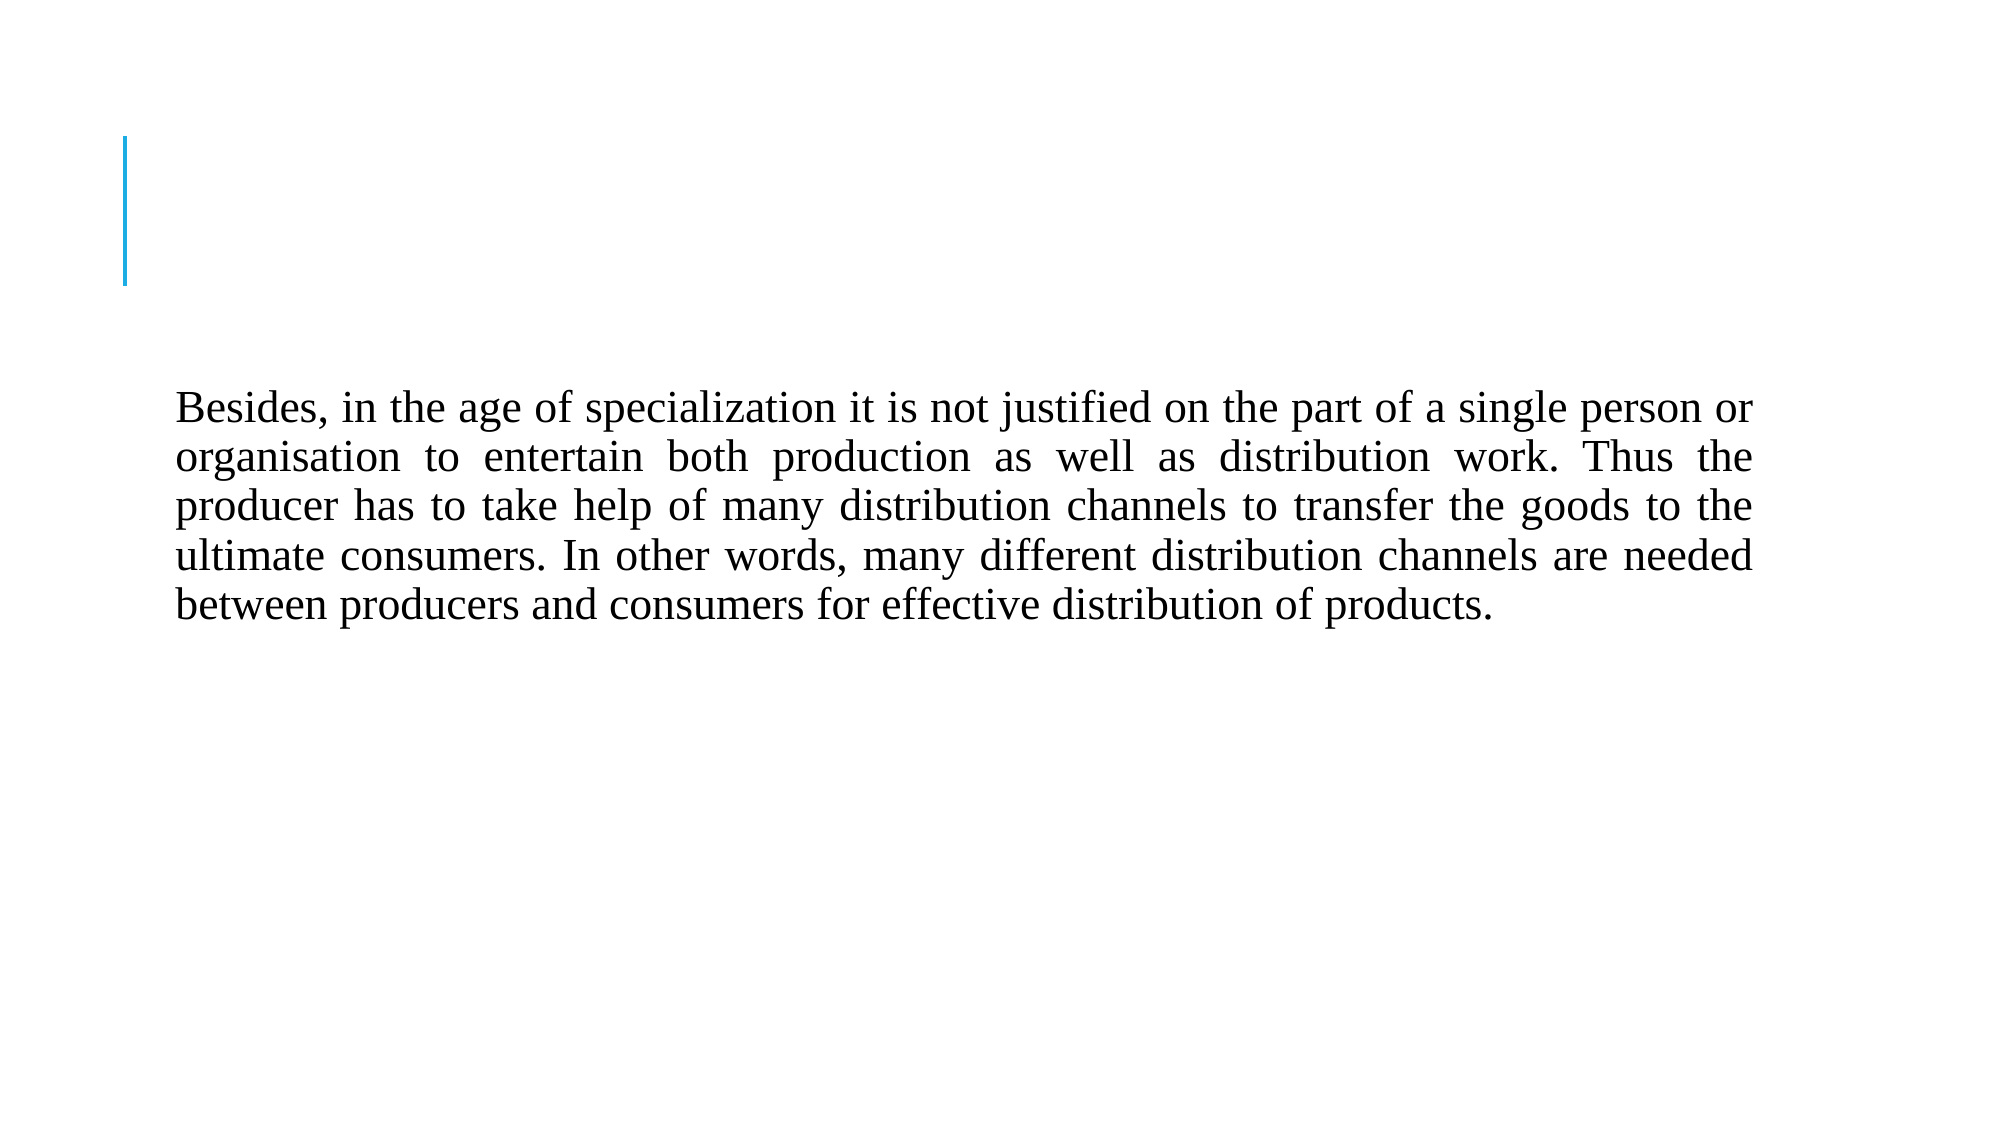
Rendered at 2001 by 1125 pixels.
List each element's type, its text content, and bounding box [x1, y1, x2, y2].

list Besides, in the age of specialization it is not justified on the part of a single person or organisation to entertain both production as well as distribution work. Thus the producer has to take help of many distribution channels to transfer the goods to the ultimate consumers. In other words, many different distribution channels are needed between producers and consumers for effective distribution of products. [168, 375, 1763, 1035]
